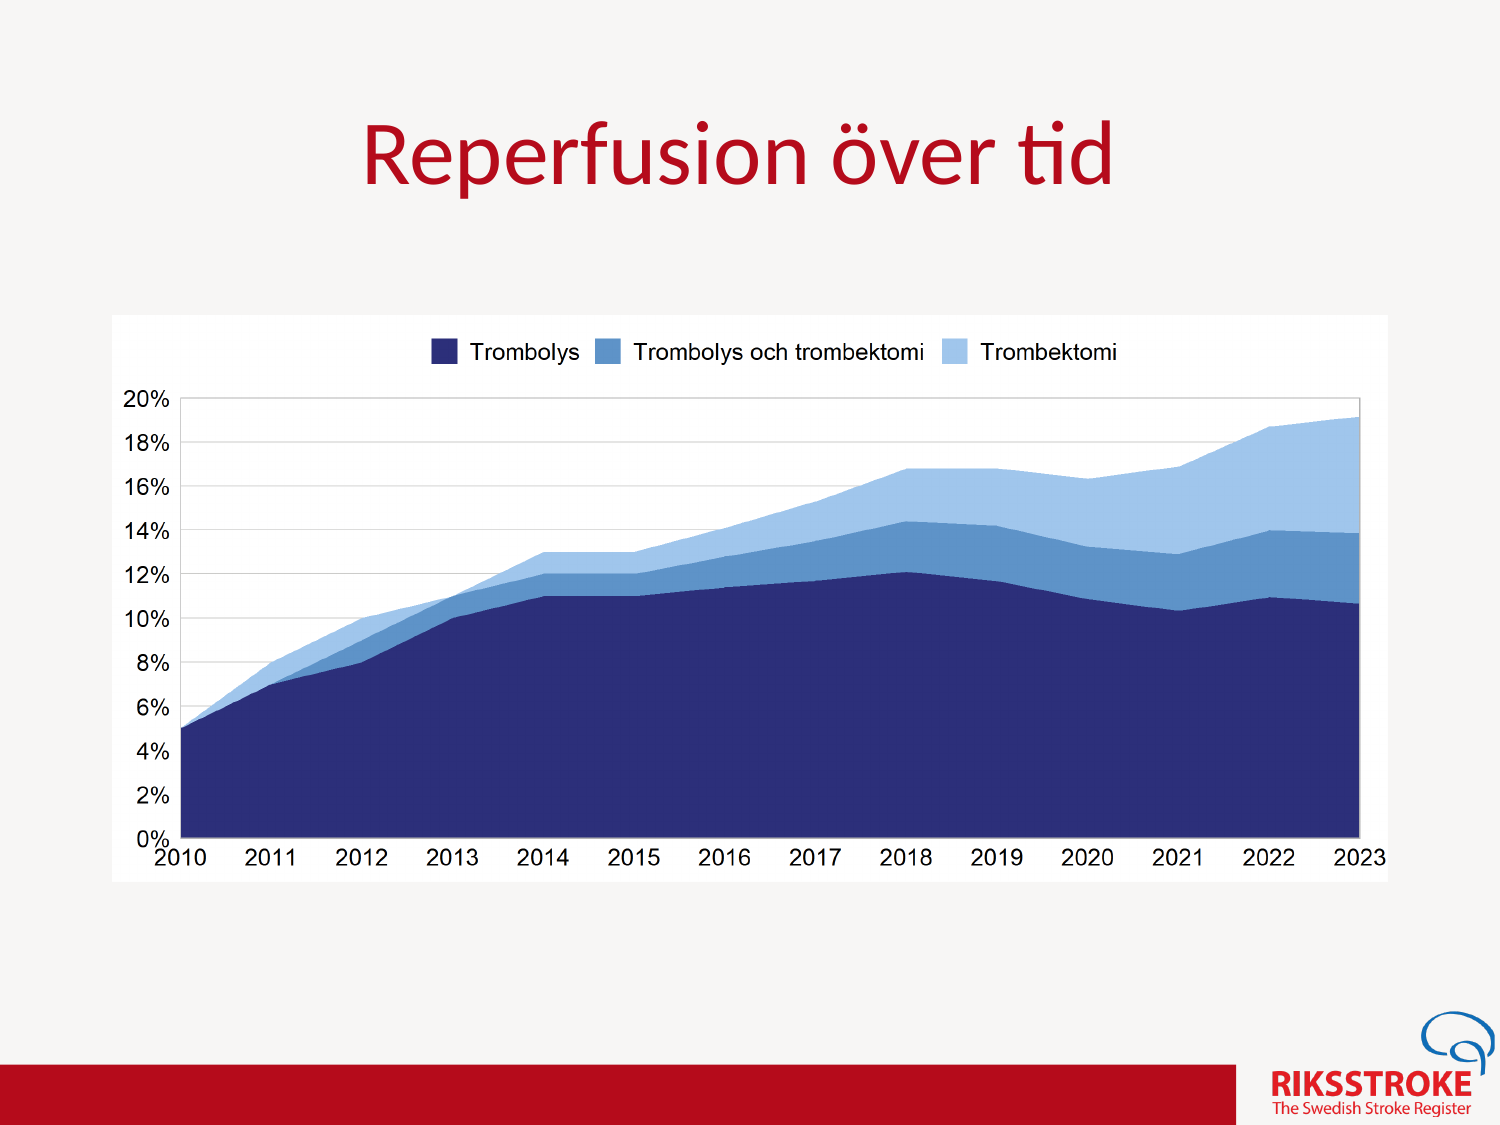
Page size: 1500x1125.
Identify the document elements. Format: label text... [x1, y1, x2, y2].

title Reperfusion över tid [112, 27, 1388, 269]
picture [112, 315, 1388, 883]
